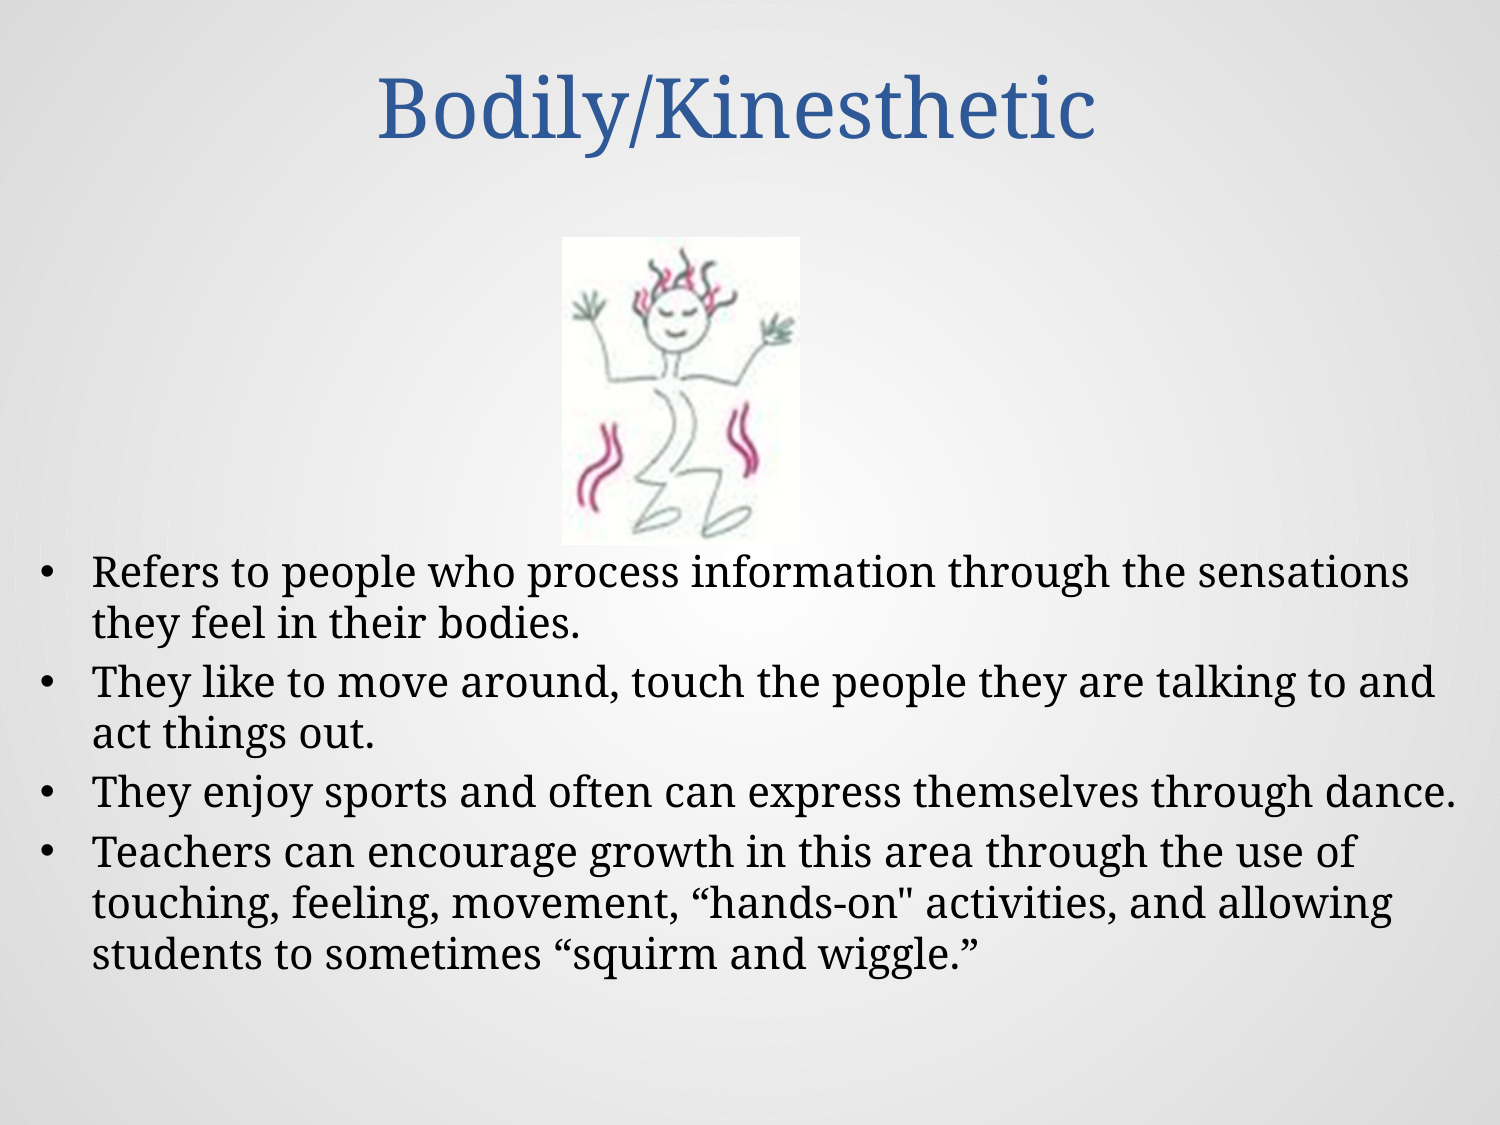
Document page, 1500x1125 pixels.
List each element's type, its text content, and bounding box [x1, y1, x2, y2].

title Bodily/Kinesthetic [99, 6, 1375, 163]
picture [562, 237, 800, 545]
subtitle Refers to people who process information through the sensations they feel in their bodies. They like to move around, touch the people they are talking to and act things out. They enjoy sports and often can express themselves through dance. Teachers can encourage growth in this area through the use of touching, feeling, movement, “hands-on" activities, and allowing students to sometimes “squirm and wiggle.” [24, 537, 1488, 1038]
